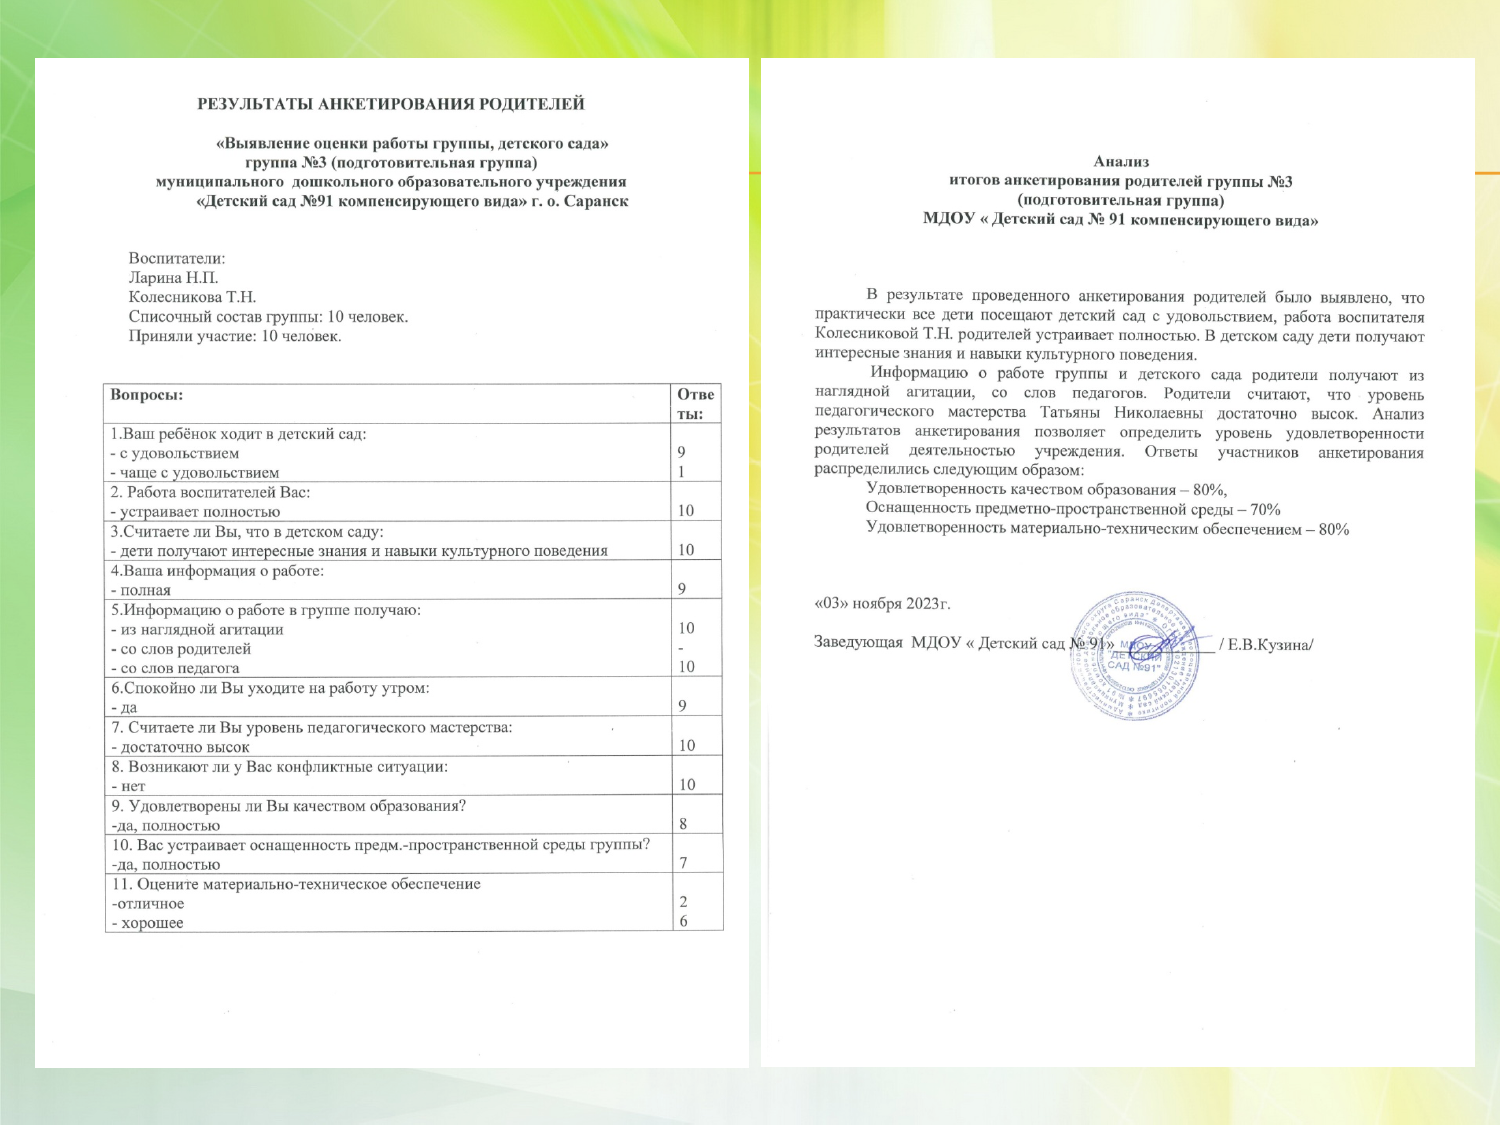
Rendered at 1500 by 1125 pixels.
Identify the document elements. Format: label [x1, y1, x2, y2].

picture [761, 58, 1475, 1067]
picture [34, 58, 750, 1069]
